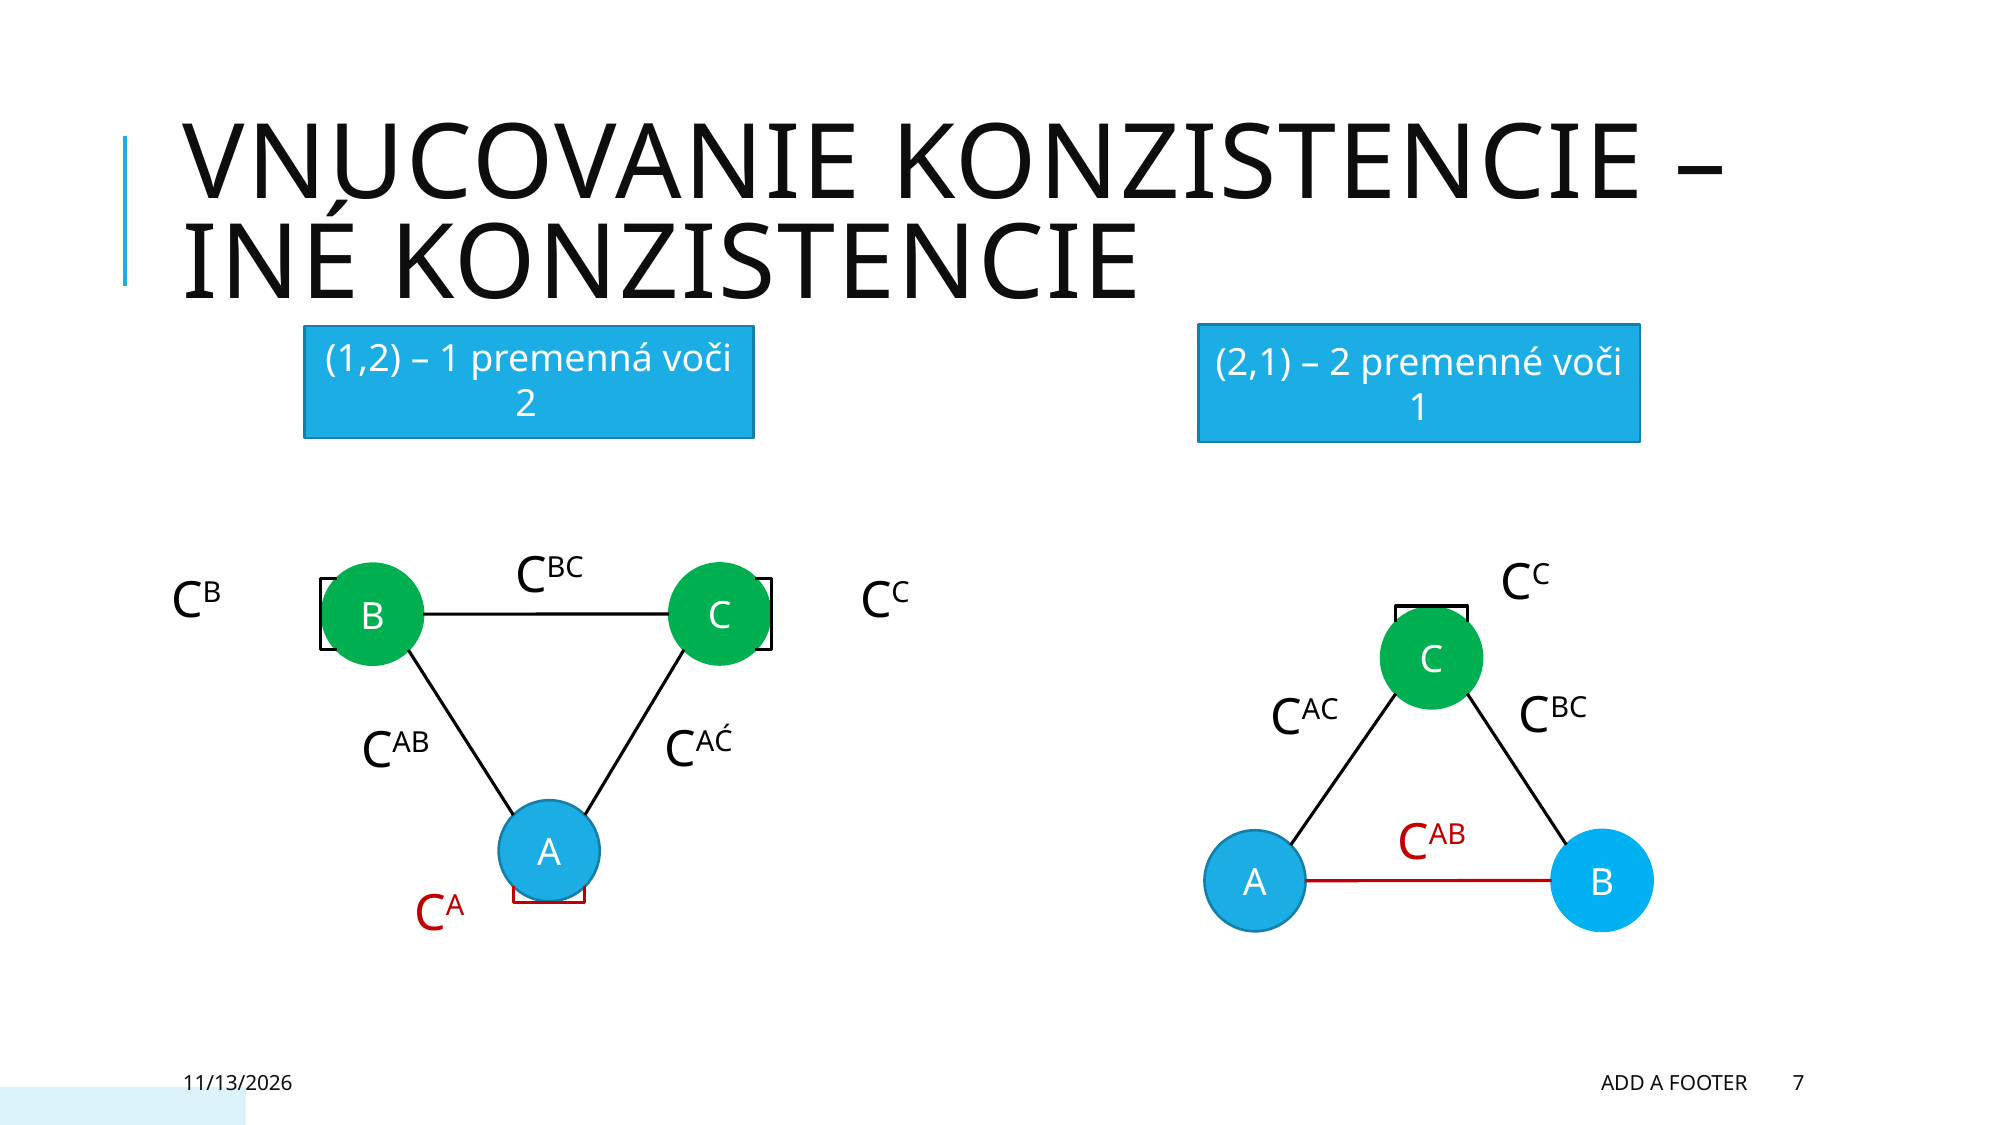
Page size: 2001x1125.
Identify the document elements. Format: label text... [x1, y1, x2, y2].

text_box (1,2) – 1 premenná voči 2 [303, 325, 755, 439]
title vnucovanie konzistencie – iné konzistencie [168, 96, 1832, 342]
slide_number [168, 1061, 522, 1107]
slide_number 7 [1777, 1061, 1938, 1107]
footer Add a footer [794, 1061, 1763, 1107]
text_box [157, 535, 926, 949]
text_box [1204, 542, 1653, 932]
text_box (2,1) – 2 premenné voči 1 [1197, 323, 1641, 443]
